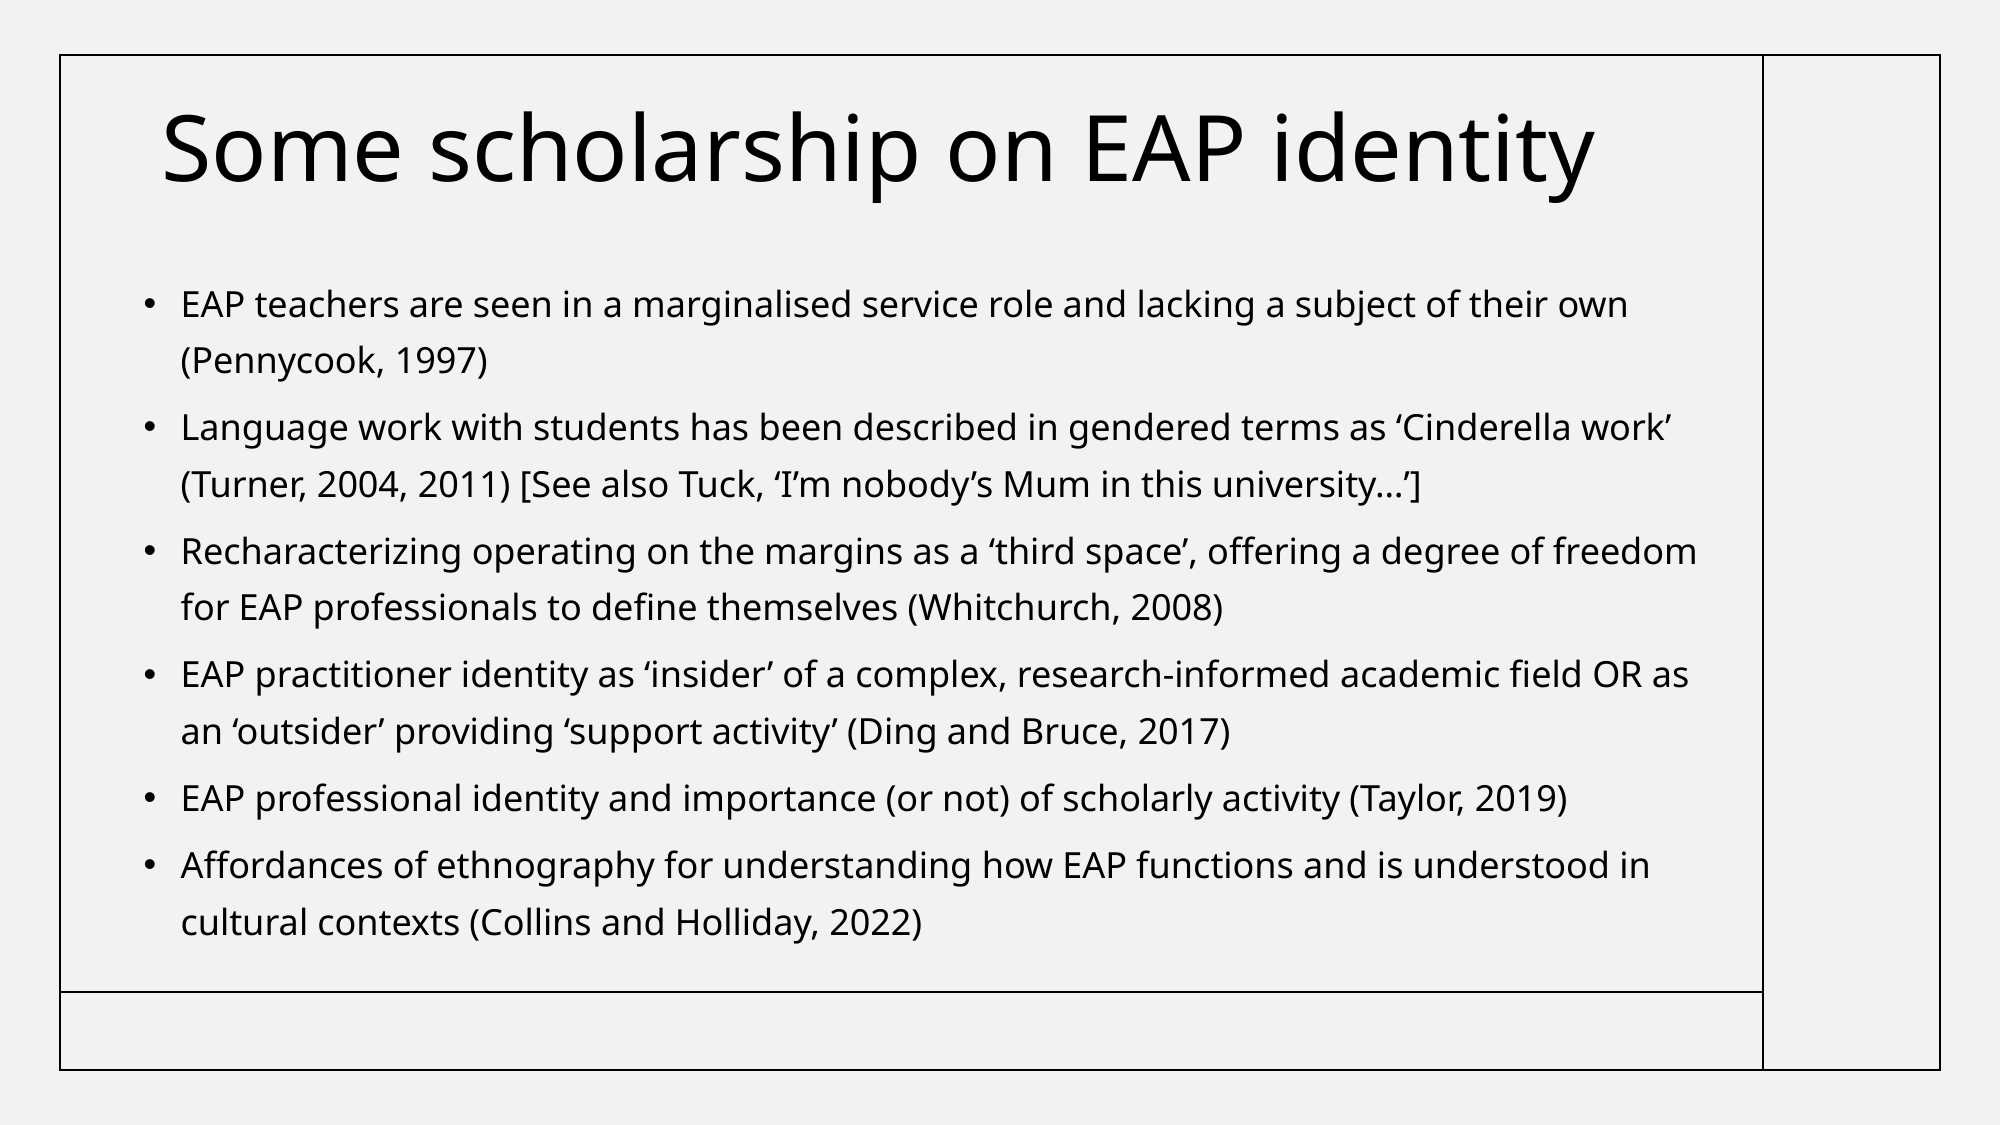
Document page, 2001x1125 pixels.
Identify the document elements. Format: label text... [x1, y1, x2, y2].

title Some scholarship on EAP identity [146, 43, 1703, 260]
list EAP teachers are seen in a marginalised service role and lacking a subject of their own (Pennycook, 1997) Language work with students has been described in gendered terms as ‘Cinderella work’ (Turner, 2004, 2011) [See also Tuck, ‘I’m nobody’s Mum in this university…’] Recharacterizing operating on the margins as a ‘third space’, offering a degree of freedom for EAP professionals to define themselves (Whitchurch, 2008) EAP practitioner identity as ‘insider’ of a complex, research-informed academic field OR as an ‘outsider’ providing ‘support activity’ (Ding and Bruce, 2017) EAP professional identity and importance (or not) of scholarly activity (Taylor, 2019) Affordances of ethnography for understanding how EAP functions and is understood in cultural contexts (Collins and Holliday, 2022) [128, 260, 1721, 955]
